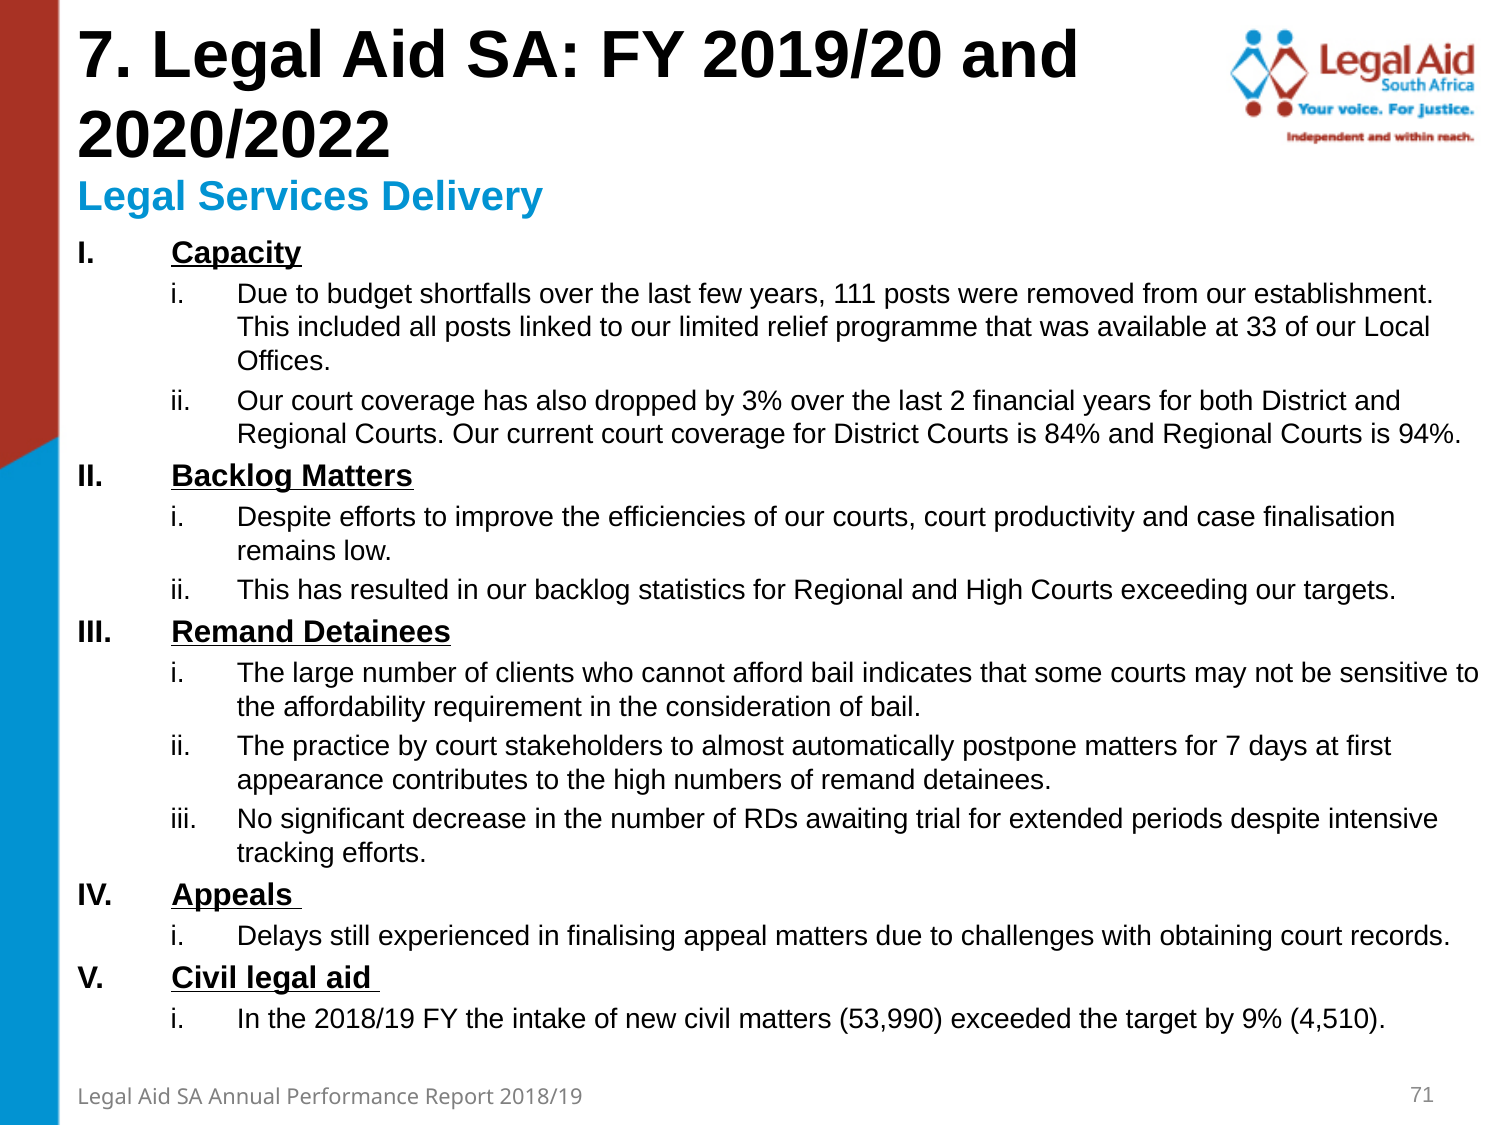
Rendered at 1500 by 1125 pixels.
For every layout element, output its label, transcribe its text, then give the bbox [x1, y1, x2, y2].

text_box Legal Services Delivery [62, 173, 1223, 224]
slide_number 71 [1099, 1063, 1450, 1124]
picture [0, 0, 1500, 1125]
text_box Legal Aid SA Annual Performance Report 2018/19 [62, 1070, 948, 1116]
list Capacity Due to budget shortfalls over the last few years, 111 posts were removed from our establishment. This included all posts linked to our limited relief programme that was available at 33 of our Local Offices. Our court coverage has also dropped by 3% over the last 2 financial years for both District and Regional Courts. Our current court coverage for District Courts is 84% and Regional Courts is 94%. Backlog Matters Despite efforts to improve the efficiencies of our courts, court productivity and case finalisation remains low. This has resulted in our backlog statistics for Regional and High Courts exceeding our targets. Remand Detainees The large number of clients who cannot afford bail indicates that some courts may not be sensitive to the affordability requirement in the consideration of bail. The practice by court stakeholders to almost automatically postpone matters for 7 days at first appearance contributes to the high numbers of remand detainees. No significant decrease in the number of RDs awaiting trial for extended periods despite intensive tracking efforts. Appeals Delays still experienced in finalising appeal matters due to challenges with obtaining court records. Civil legal aid In the 2018/19 FY the intake of new civil matters (53,990) exceeded the target by 9% (4,510). [62, 224, 1500, 1125]
text_box 7. Legal Aid SA: FY 2019/20 and 2020/2022 [62, 2, 1223, 173]
